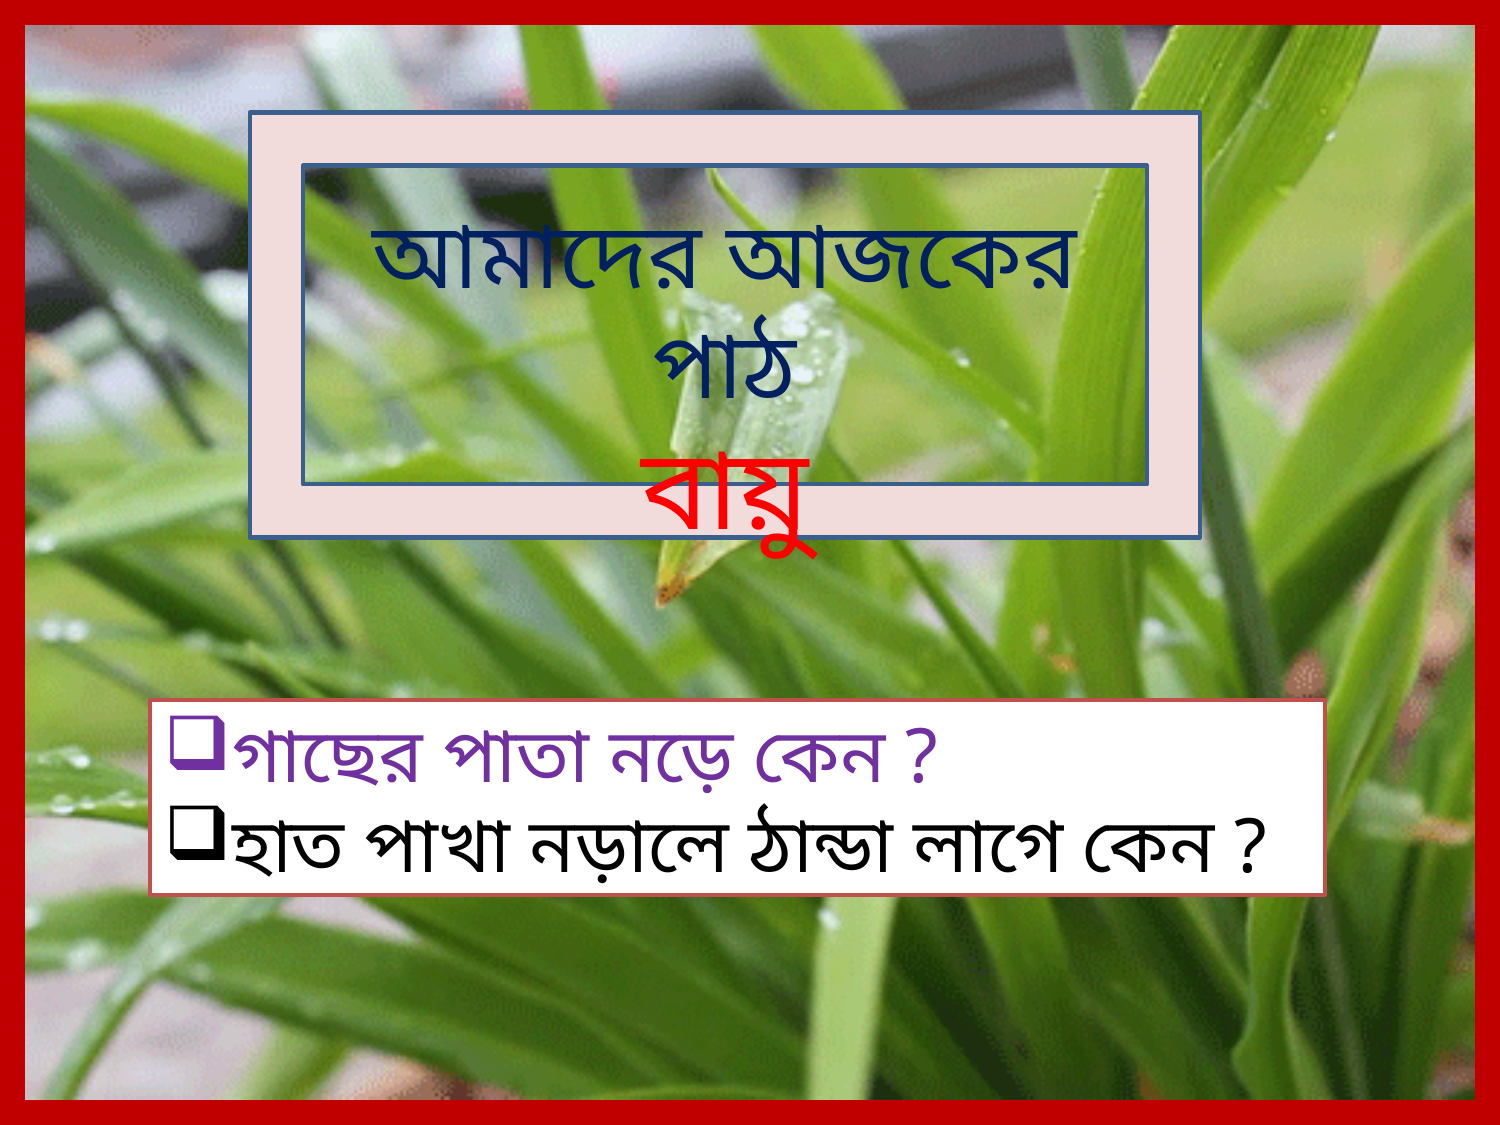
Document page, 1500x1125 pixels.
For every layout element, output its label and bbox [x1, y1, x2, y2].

picture [24, 24, 1476, 1101]
text_box [249, 112, 1201, 538]
